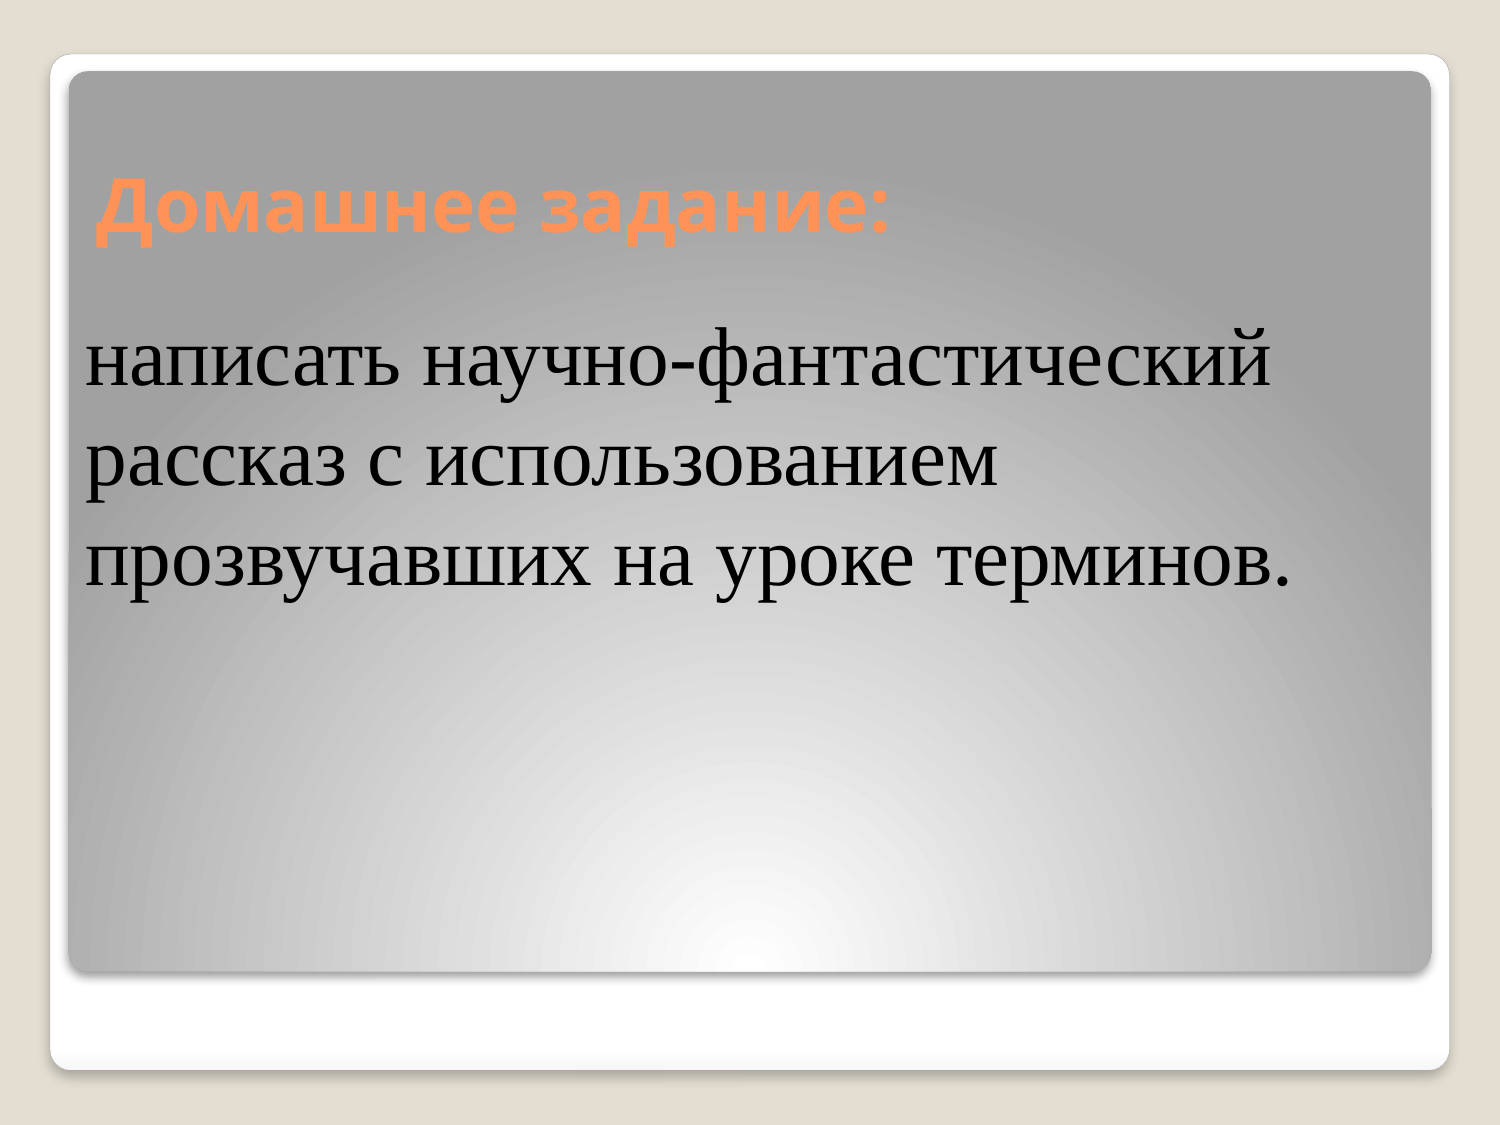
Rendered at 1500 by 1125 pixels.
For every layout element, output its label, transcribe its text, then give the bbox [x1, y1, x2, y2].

title Домашнее задание: [82, 82, 1425, 255]
text_box написать научно-фантастический рассказ с использованием прозвучавших на уроке терминов. [70, 294, 1430, 610]
